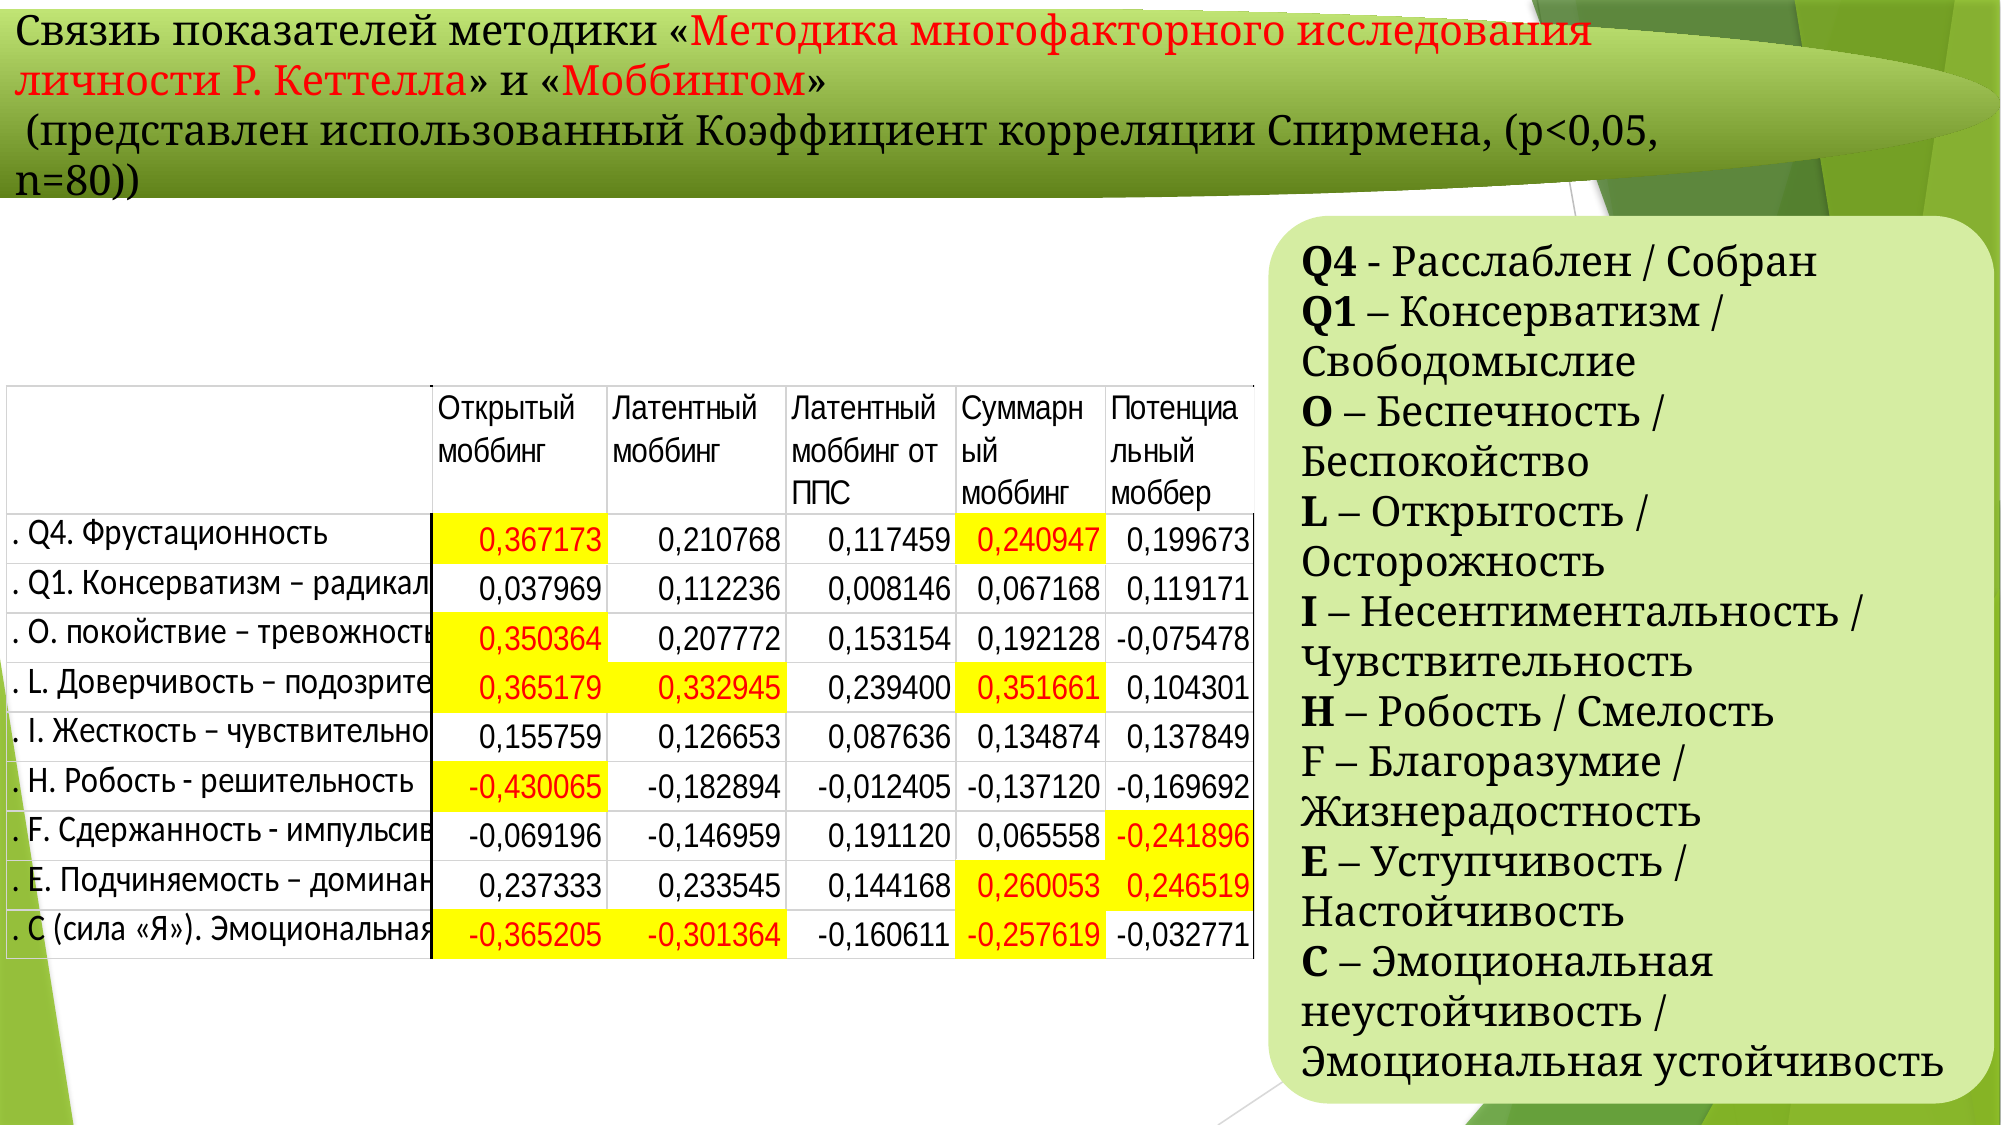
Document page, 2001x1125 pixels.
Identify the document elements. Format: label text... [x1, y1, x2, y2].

text_box Связиь показателей методики «Методика многофакторного исследования личности Р. Кеттелла» и «Моббингом» (представлен использованный Коэффициент корреляции Спирмена, (р<0,05, n=80)) [0, 9, 2000, 199]
text_box Q4 - Расслаблен / Собран Q1 – Консерватизм / Свободомыслие O – Беспечность / Беспокойство L – Открытость / Осторожность I – Несентиментальность / Чувствительность H – Робость / Смелость F – Благоразумие / Жизнерадостность E – Уступчивость / Настойчивость C – Эмоциональная неустойчивость / Эмоциональная устойчивость [1266, 214, 1996, 1106]
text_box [5, 384, 1257, 961]
